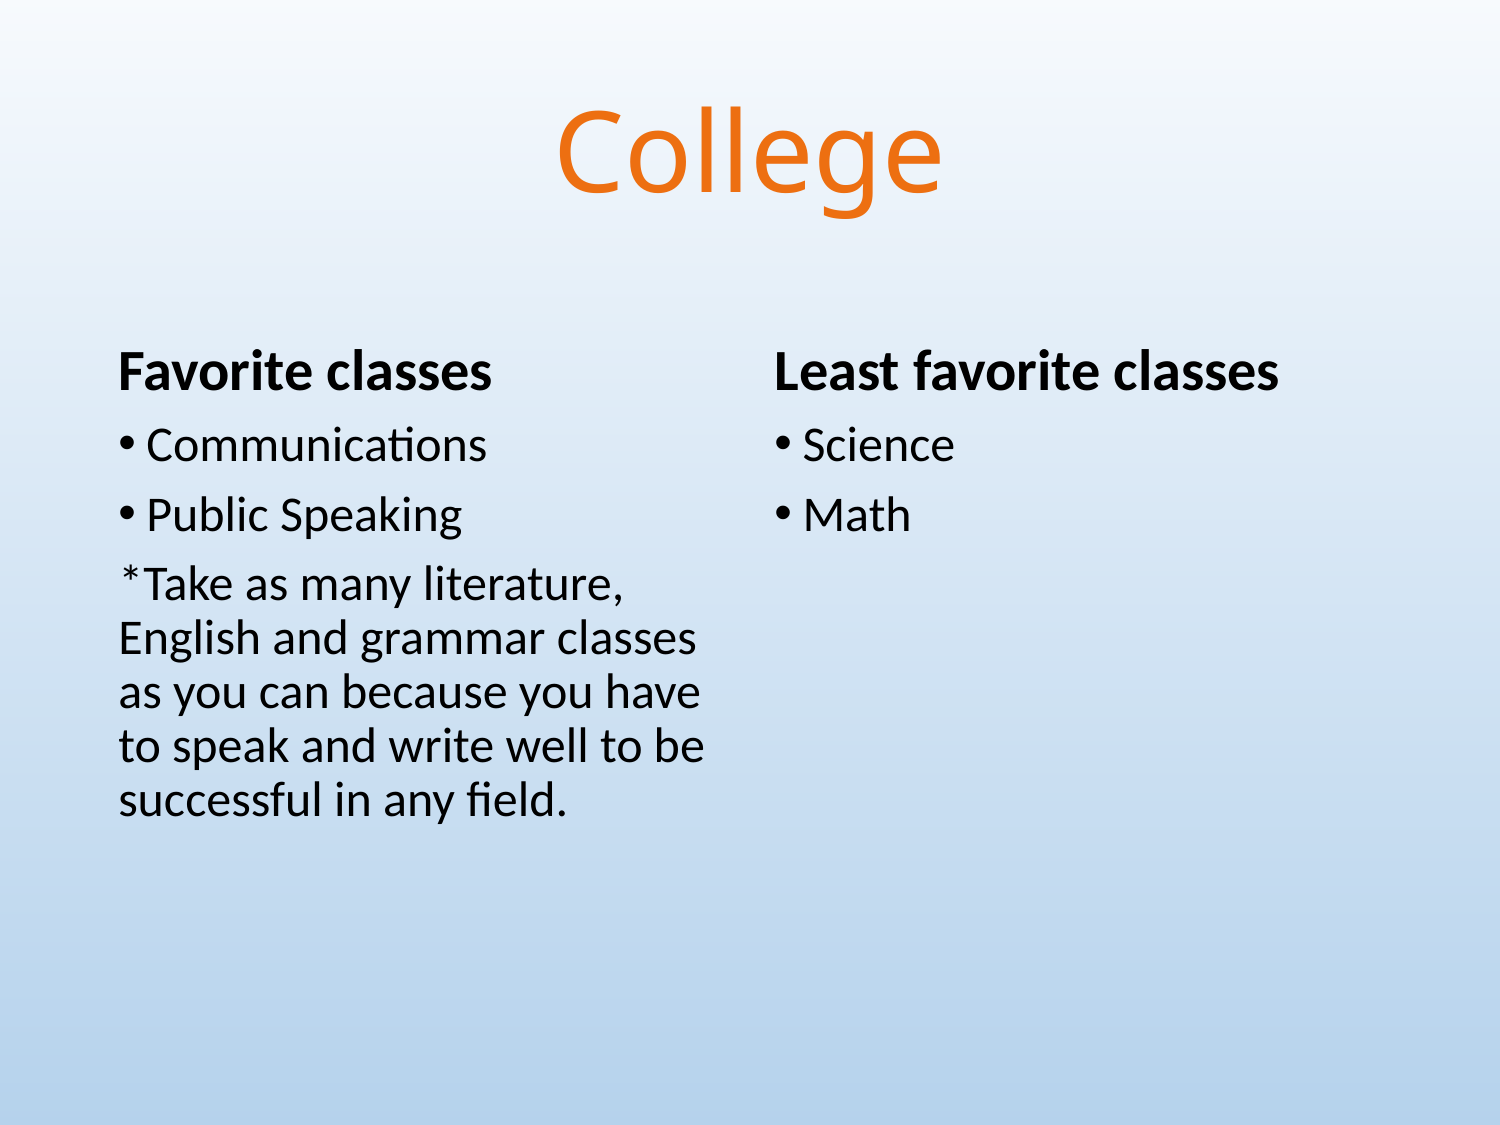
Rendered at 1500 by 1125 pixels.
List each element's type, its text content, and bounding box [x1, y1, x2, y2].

list Least favorite classes [759, 275, 1398, 410]
title College [75, 62, 1425, 250]
list Communications Public Speaking *Take as many literature, English and grammar classes as you can because you have to speak and write well to be successful in any field. [103, 410, 738, 1016]
list Favorite classes [103, 275, 738, 410]
list Science Math [759, 410, 1398, 1016]
